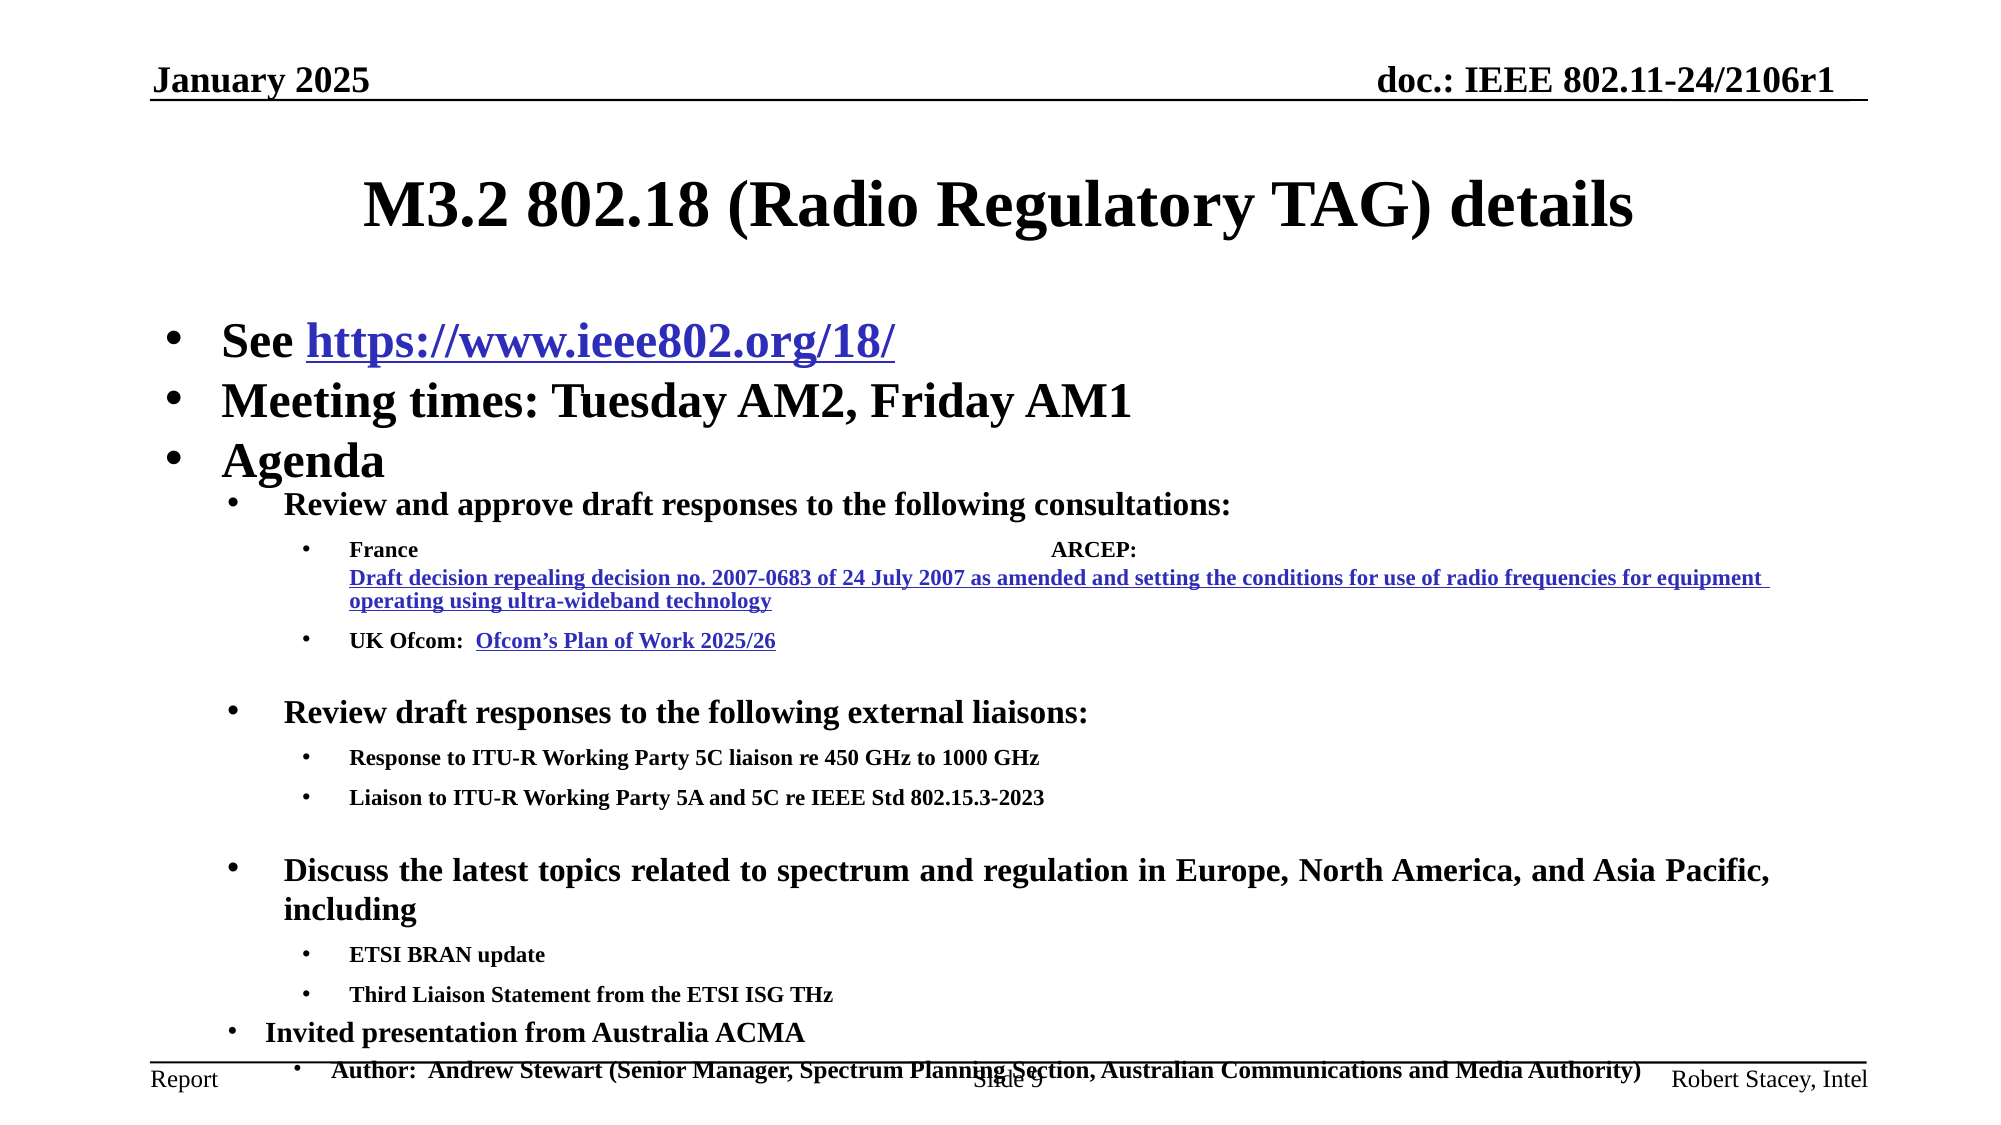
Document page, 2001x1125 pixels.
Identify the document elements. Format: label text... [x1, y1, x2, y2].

list See https://www.ieee802.org/18/ Meeting times: Tuesday AM2, Friday AM1 Agenda [150, 299, 1888, 1050]
footer Robert Stacey, Intel [1512, 1061, 1869, 1093]
title M3.2 802.18 (Radio Regulatory TAG) details [150, 112, 1850, 288]
text_box Review and approve draft responses to the following consultations: France ARCEP: Draft decision repealing decision no. 2007-0683 of 24 July 2007 as amended and setting the conditions for use of radio frequencies for equipment operating using ultra-wideband technology UK Ofcom: Ofcom’s Plan of Work 2025/26 Review draft responses to the following external liaisons: Response to ITU-R Working Party 5C liaison re 450 GHz to 1000 GHz Liaison to ITU-R Working Party 5A and 5C re IEEE Std 802.15.3-2023 Discuss the latest topics related to spectrum and regulation in Europe, North America, and Asia Pacific, including ETSI BRAN update Third Liaison Statement from the ETSI ISG THz Invited presentation from Australia ACMA Author: Andrew Stewart (Senior Manager, Spectrum Planning Section, Australian Communications and Media Authority) [212, 474, 1788, 1038]
slide_number Slide 9 [964, 1061, 1053, 1093]
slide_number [152, 54, 406, 101]
